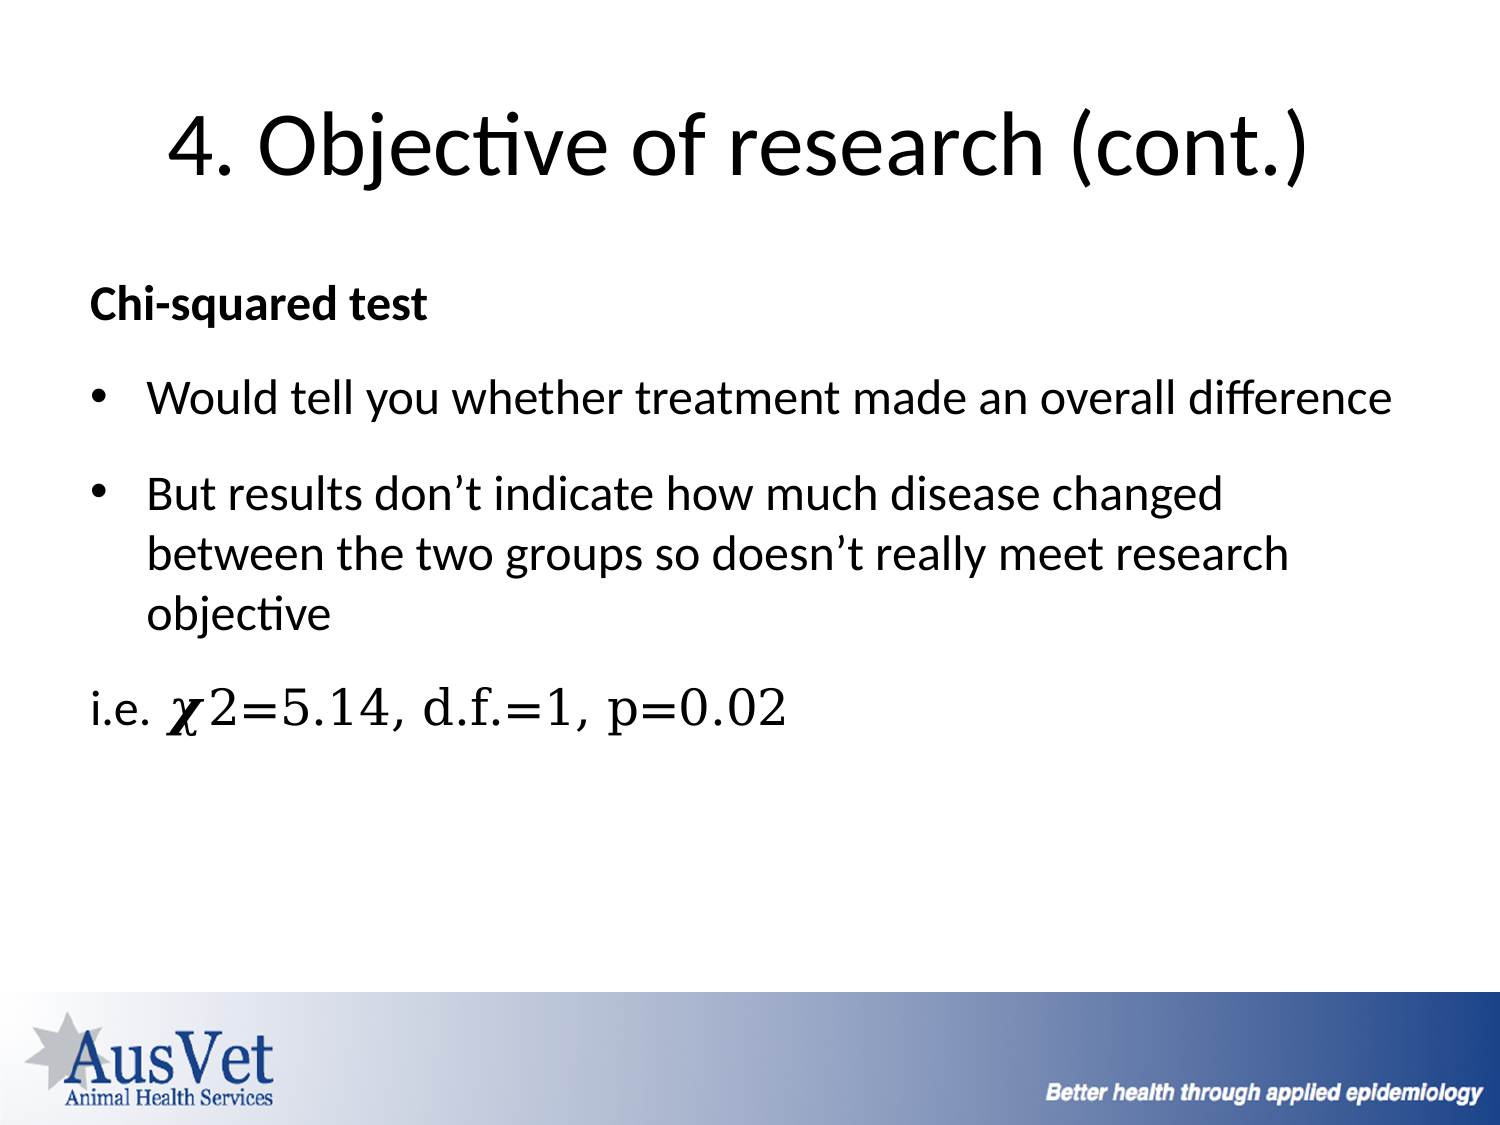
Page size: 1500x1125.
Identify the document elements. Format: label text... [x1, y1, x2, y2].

picture [0, 992, 1500, 1125]
list Chi-squared test Would tell you whether treatment made an overall difference But results don’t indicate how much disease changed between the two groups so doesn’t really meet research objective i.e. 𝝌2=5.14, d.f.=1, p=0.02 [75, 262, 1425, 993]
title 4. Objective of research (cont.) [75, 45, 1425, 233]
